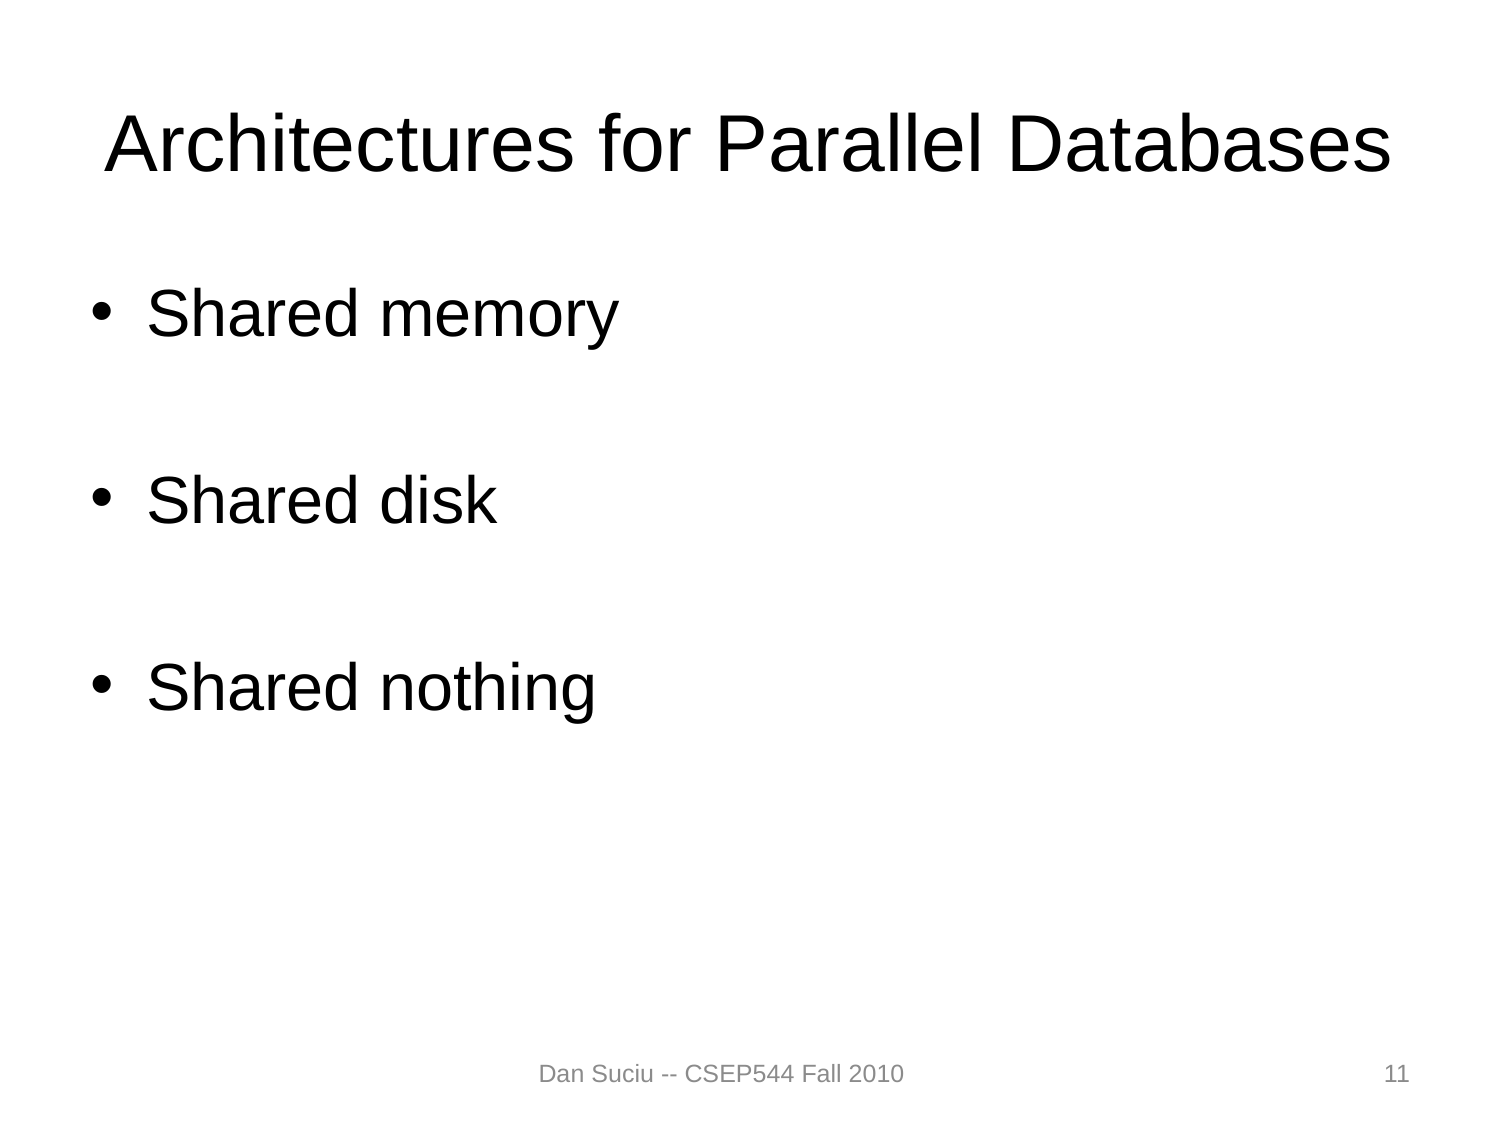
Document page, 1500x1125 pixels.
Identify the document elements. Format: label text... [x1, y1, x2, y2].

title Architectures for Parallel Databases [75, 45, 1425, 233]
slide_number 11 [1074, 1042, 1425, 1103]
list Shared memory Shared disk Shared nothing [75, 262, 1425, 1005]
footer Dan Suciu -- CSEP544 Fall 2010 [512, 1042, 988, 1103]
